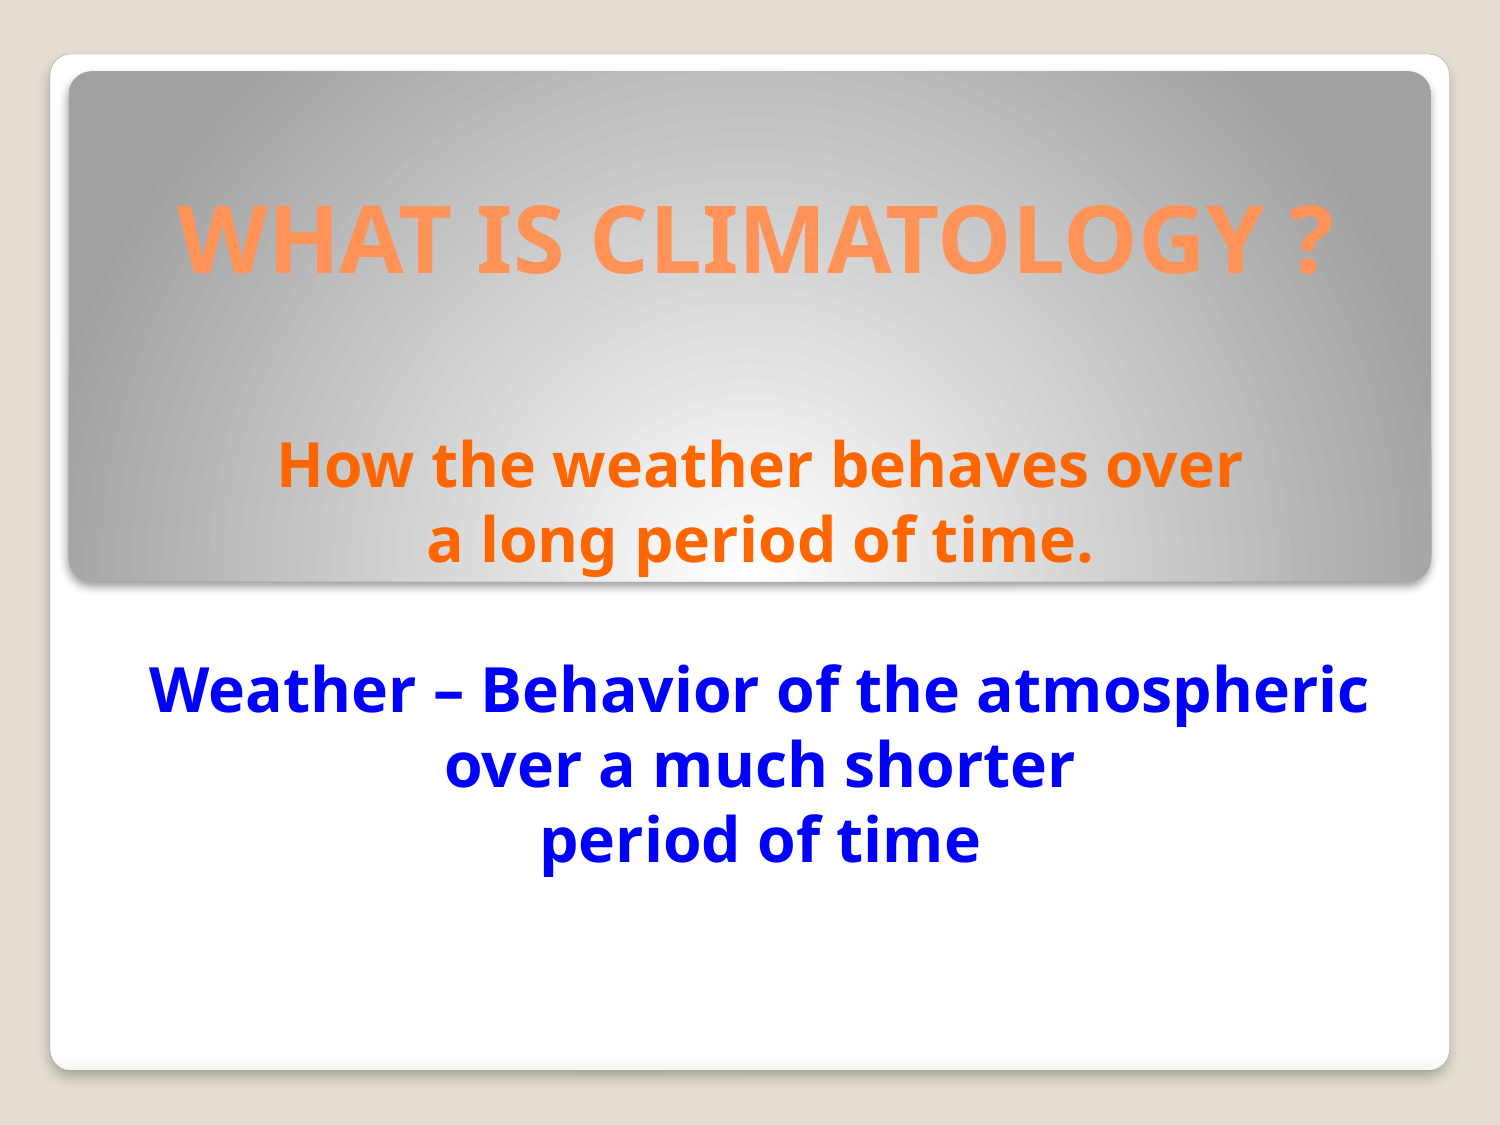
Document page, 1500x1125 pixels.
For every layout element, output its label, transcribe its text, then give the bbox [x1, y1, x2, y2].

subtitle How the weather behaves over a long period of time. Weather – Behavior of the atmospheric over a much shorter period of time [112, 425, 1388, 900]
title WHAT IS CLIMATOLOGY ? [118, 0, 1394, 300]
